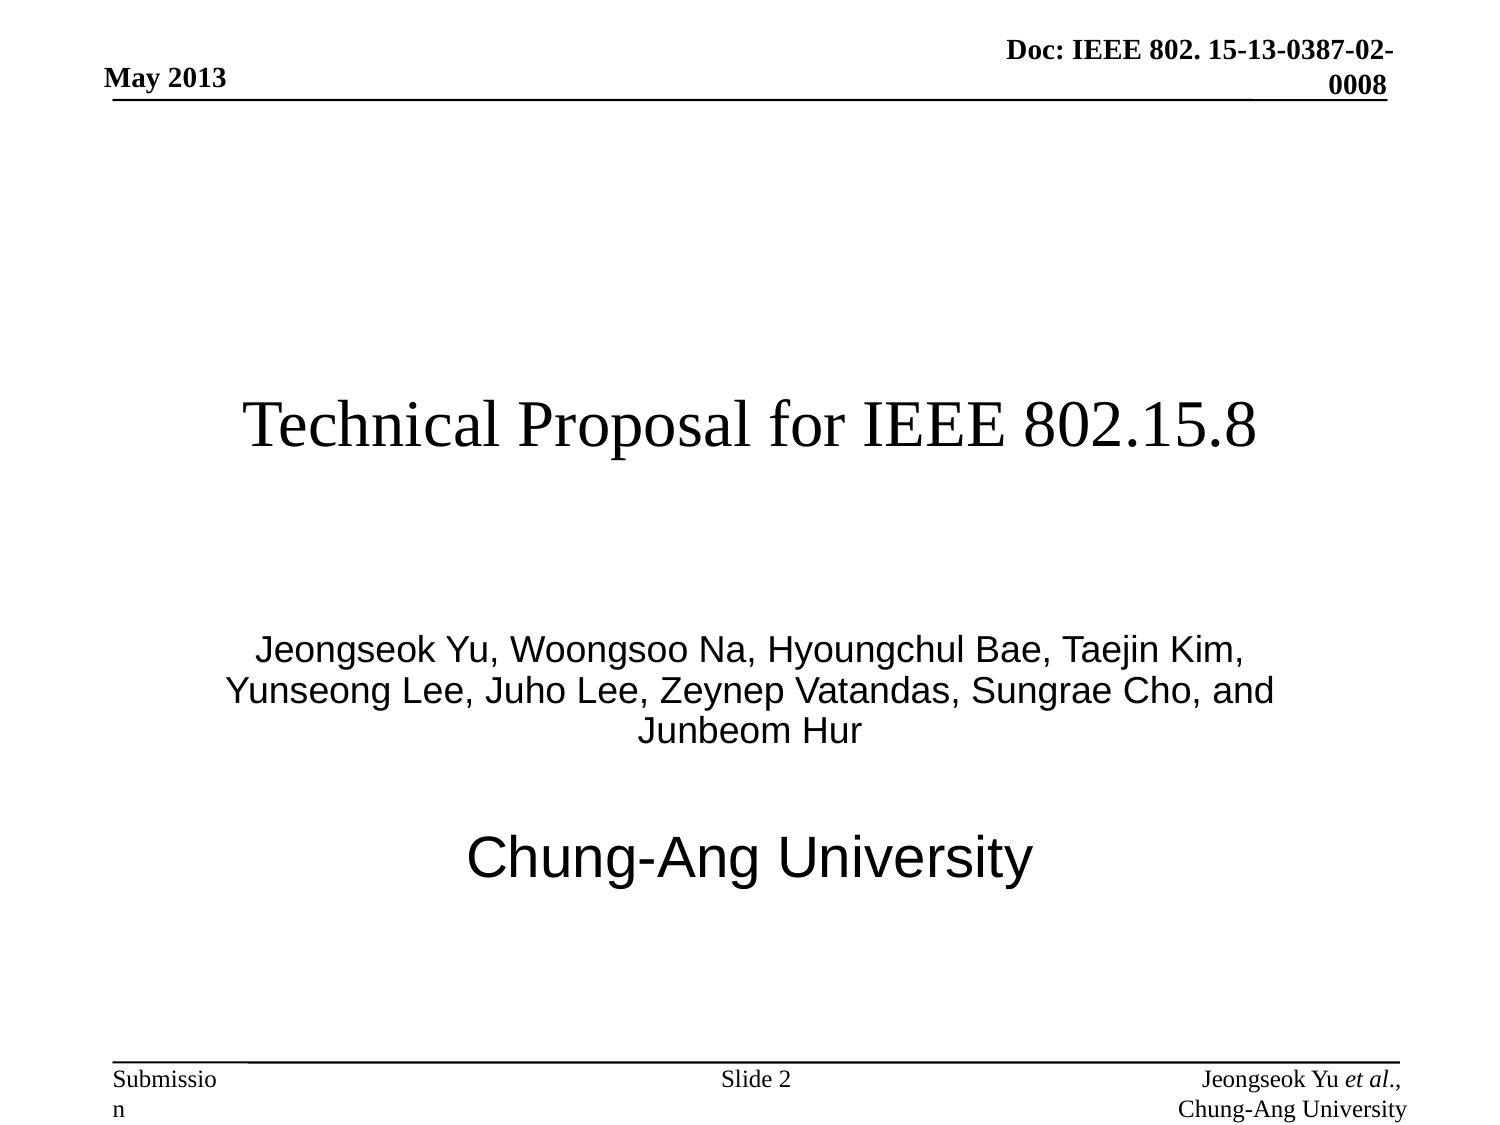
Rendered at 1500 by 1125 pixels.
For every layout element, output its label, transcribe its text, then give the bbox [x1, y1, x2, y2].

title Technical Proposal for IEEE 802.15.8 [171, 326, 1332, 514]
slide_number Slide 2 [712, 1061, 800, 1093]
subtitle Jeongseok Yu, Woongsoo Na, Hyoungchul Bae, Taejin Kim, Yunseong Lee, Juho Lee, Zeynep Vatandas, Sungrae Cho, and Junbeom Hur Chung-Ang University [183, 622, 1317, 950]
